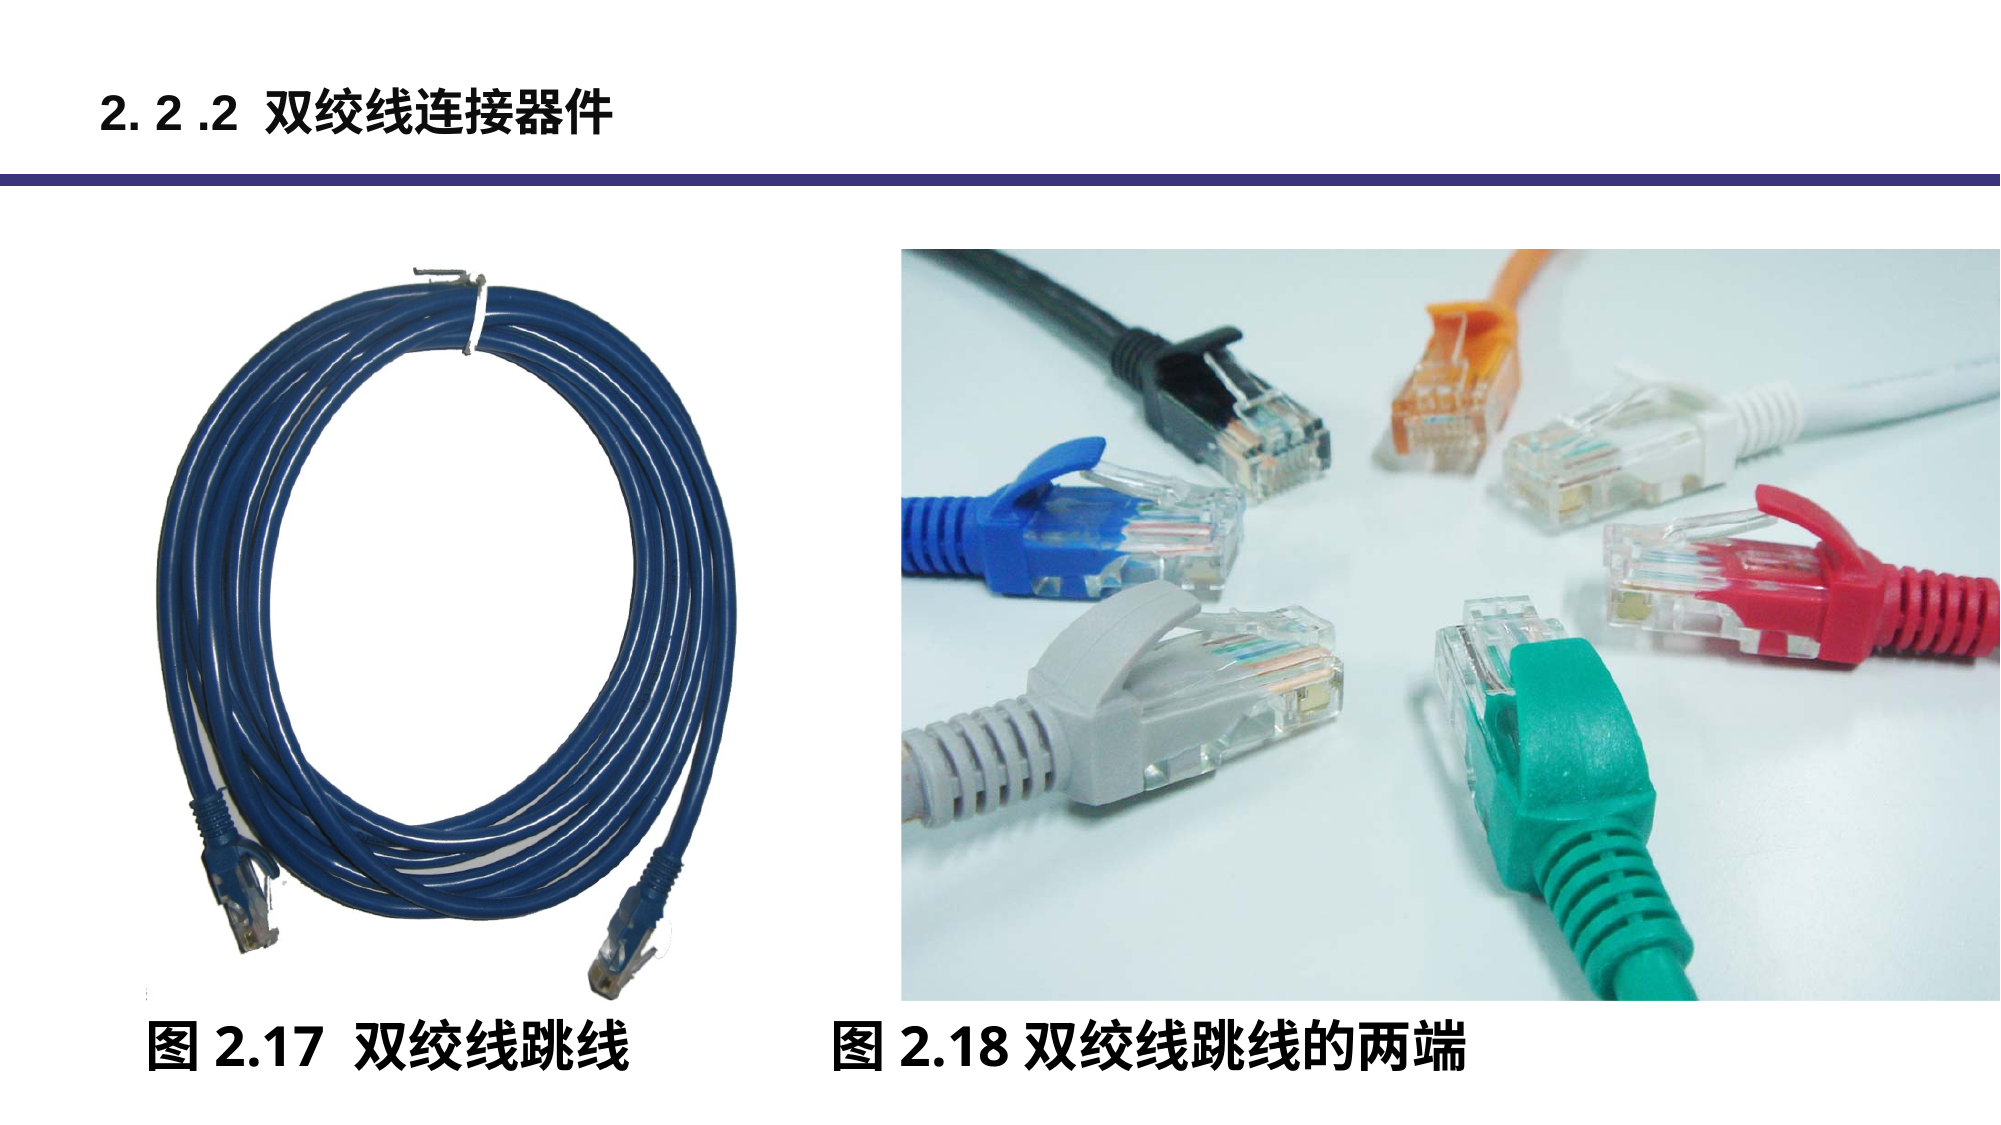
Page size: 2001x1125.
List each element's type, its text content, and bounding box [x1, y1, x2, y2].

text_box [62, 249, 2000, 1089]
title 2. 2 .2 双绞线连接器件 [84, 63, 1598, 157]
